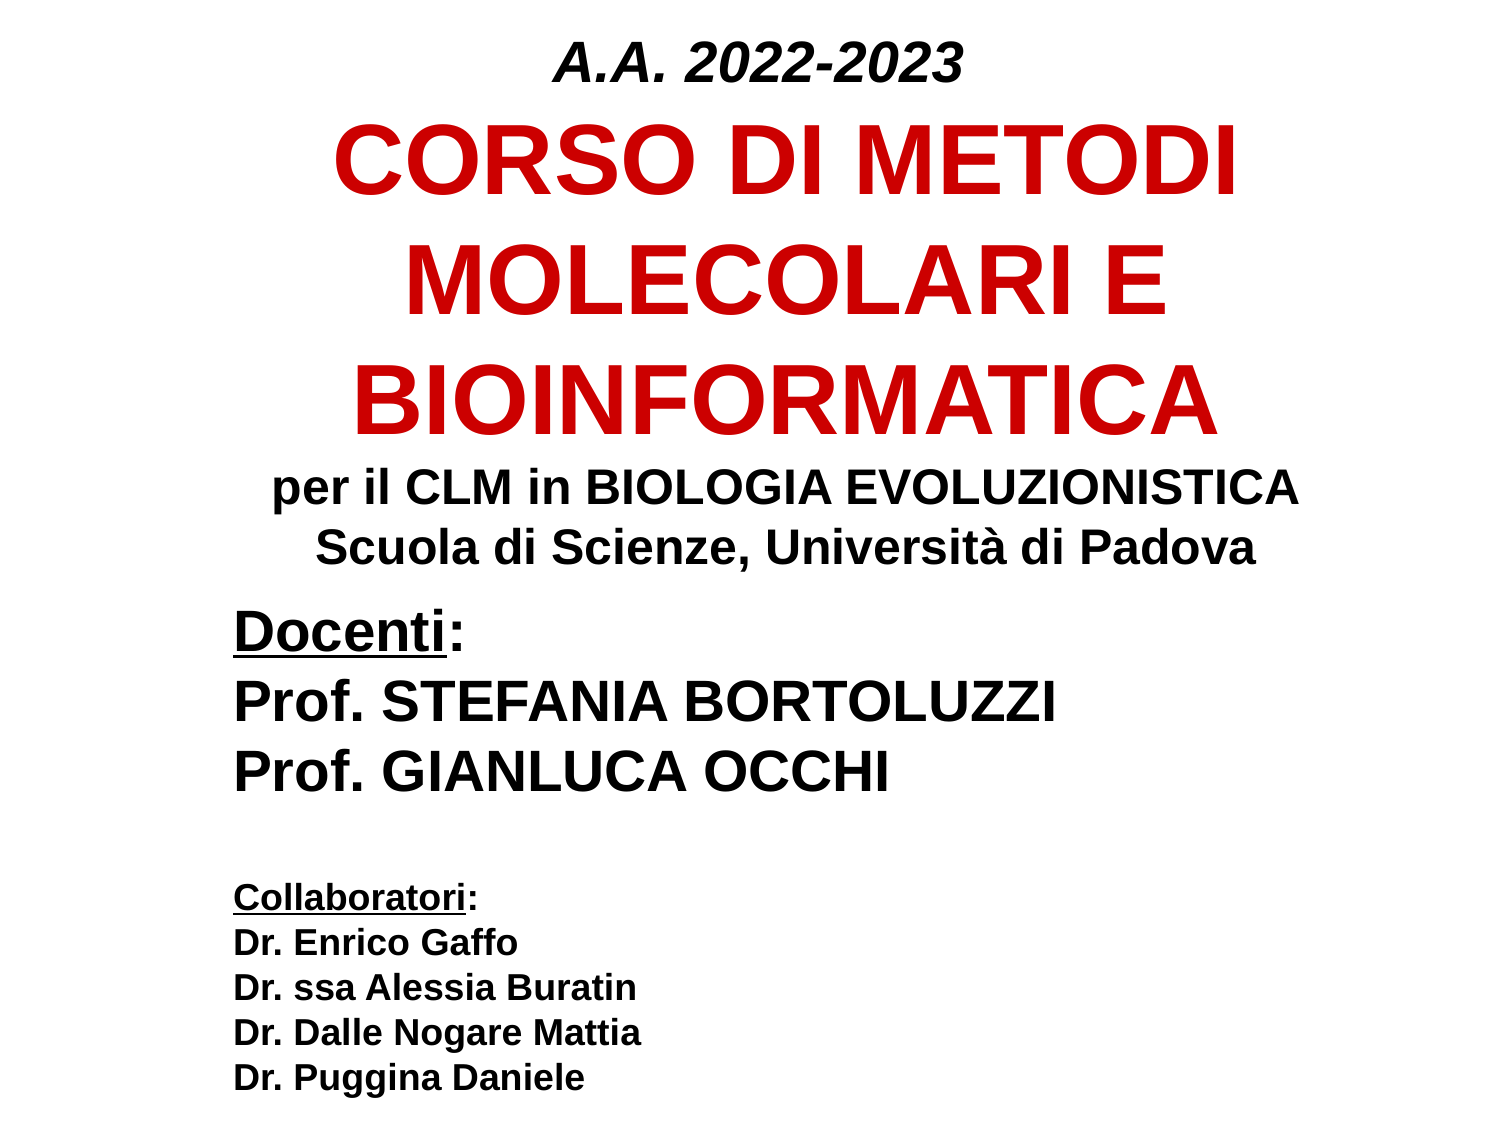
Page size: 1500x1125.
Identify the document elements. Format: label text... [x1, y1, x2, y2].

title A.A. 2022-2023 CORSO DI METODI MOLECOLARI E BIOINFORMATICA per il CLM in BIOLOGIA EVOLUZIONISTICA Scuola di Scienze, Università di Padova [64, 408, 1453, 650]
text_box Docenti: Prof. STEFANIA BORTOLUZZI Prof. GIANLUCA OCCHI Collaboratori: Dr. Enrico Gaffo Dr. ssa Alessia Buratin Dr. Dalle Nogare Mattia Dr. Puggina Daniele [218, 586, 1235, 1106]
